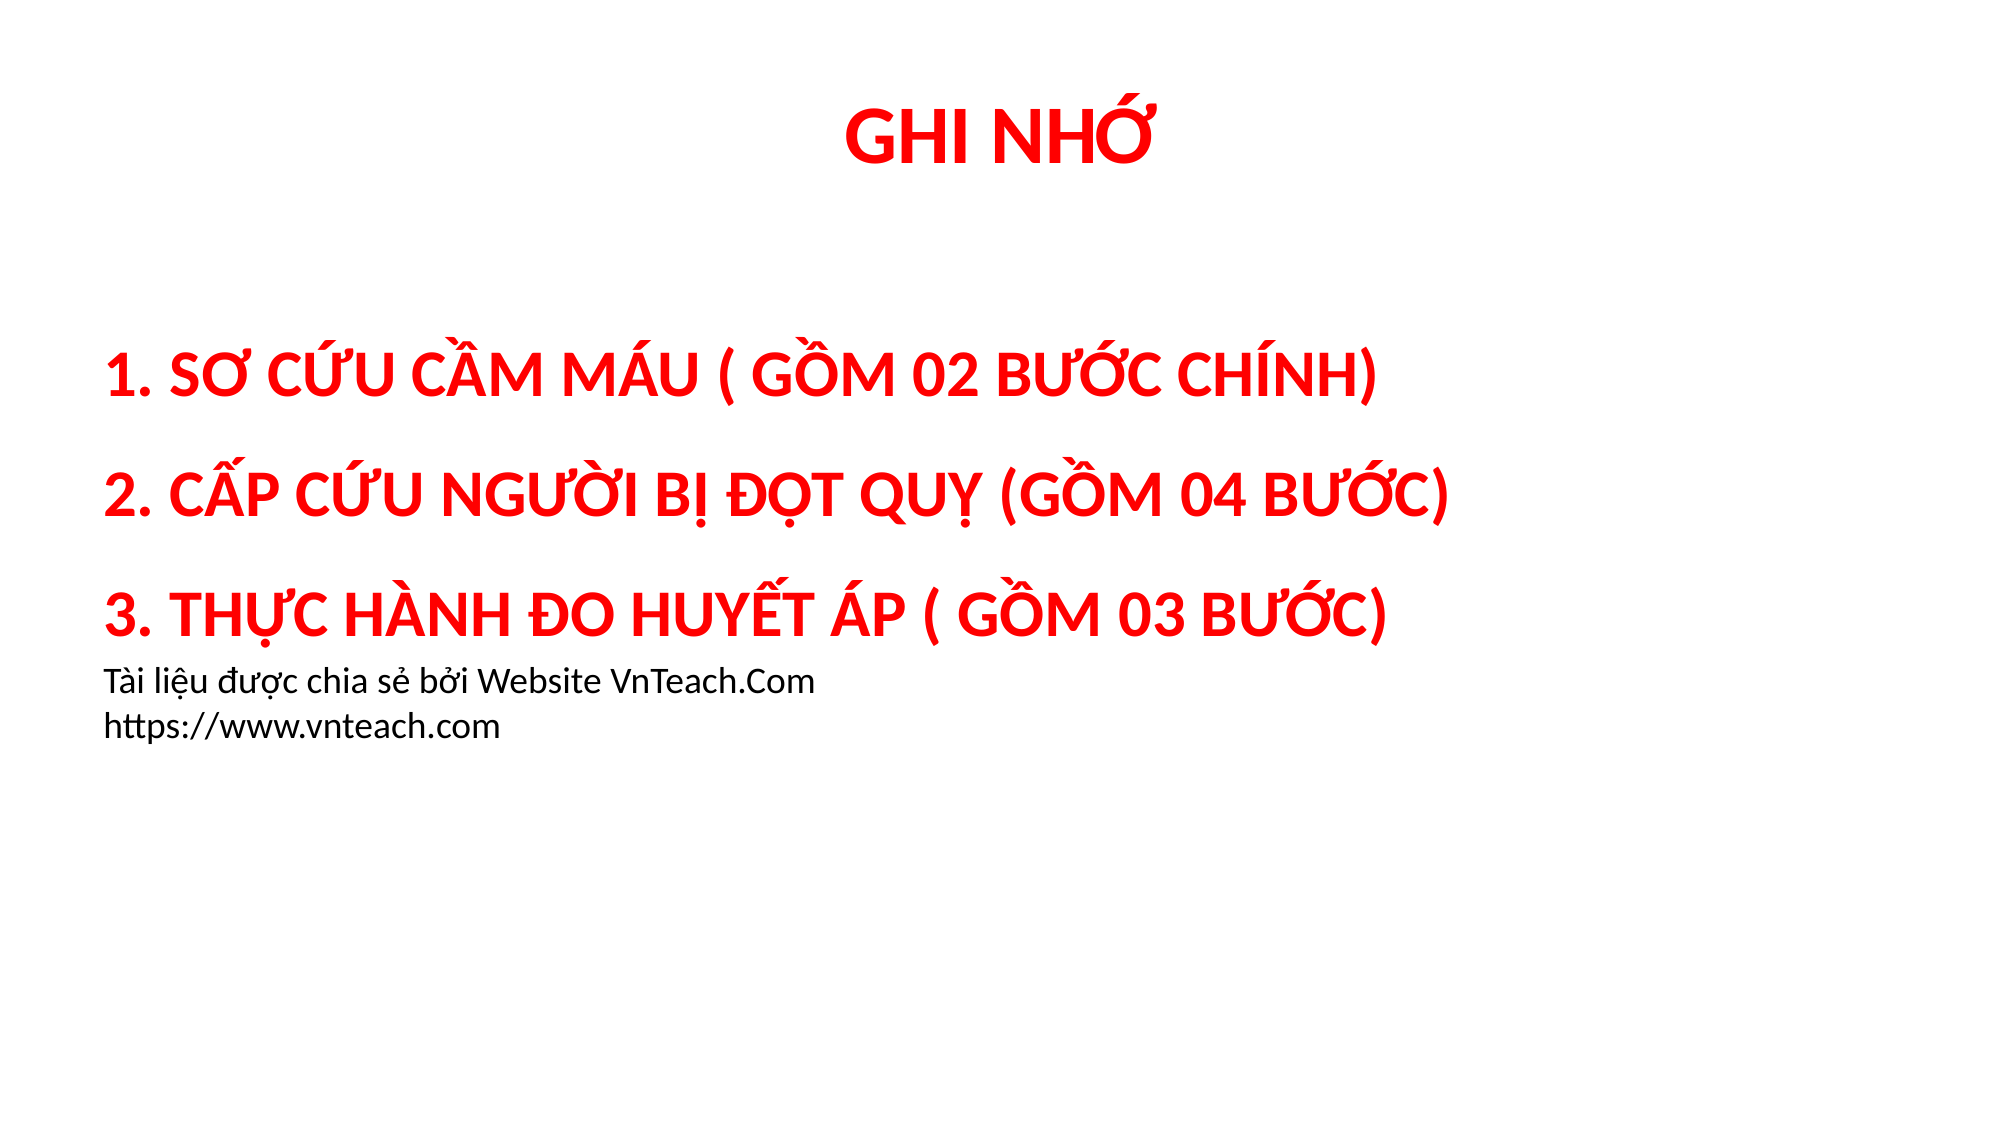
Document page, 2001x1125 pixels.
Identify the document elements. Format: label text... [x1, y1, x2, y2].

text_box Tài liệu được chia sẻ bởi Website VnTeach.Com https://www.vnteach.com [88, 648, 1089, 754]
text_box GHI NHỚ [462, 73, 1538, 189]
text_box 1. SƠ CỨU CẦM MÁU ( GỒM 02 BƯỚC CHÍNH) 2. CẤP CỨU NGƯỜI BỊ ĐỘT QUỴ (GỒM 04 BƯỚC) 3. THỰC HÀNH ĐO HUYẾT ÁP ( GỒM 03 BƯỚC) [88, 282, 1901, 657]
